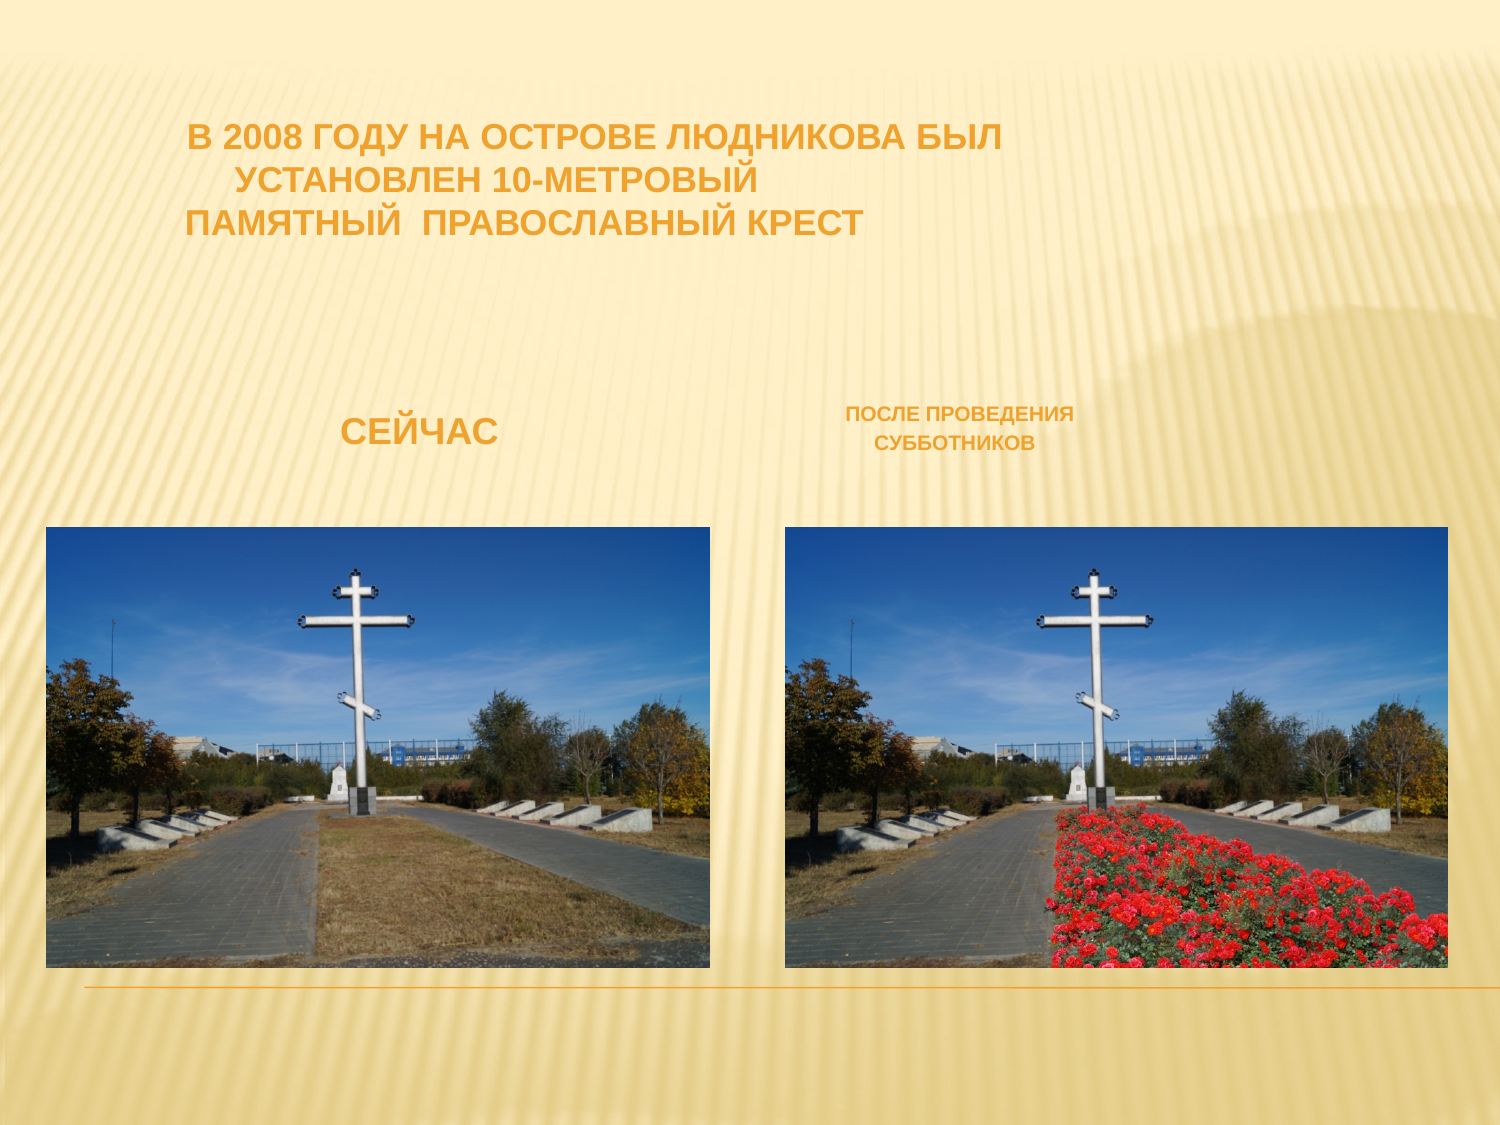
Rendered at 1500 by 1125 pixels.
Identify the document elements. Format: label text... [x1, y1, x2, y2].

list После проведения субботников [761, 363, 1466, 469]
list Сейчас [35, 375, 739, 480]
title В 2008 году на острове Людникова был установлен 10-метровый памятный православный крест [70, 105, 1483, 251]
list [784, 527, 1449, 968]
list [46, 527, 710, 968]
